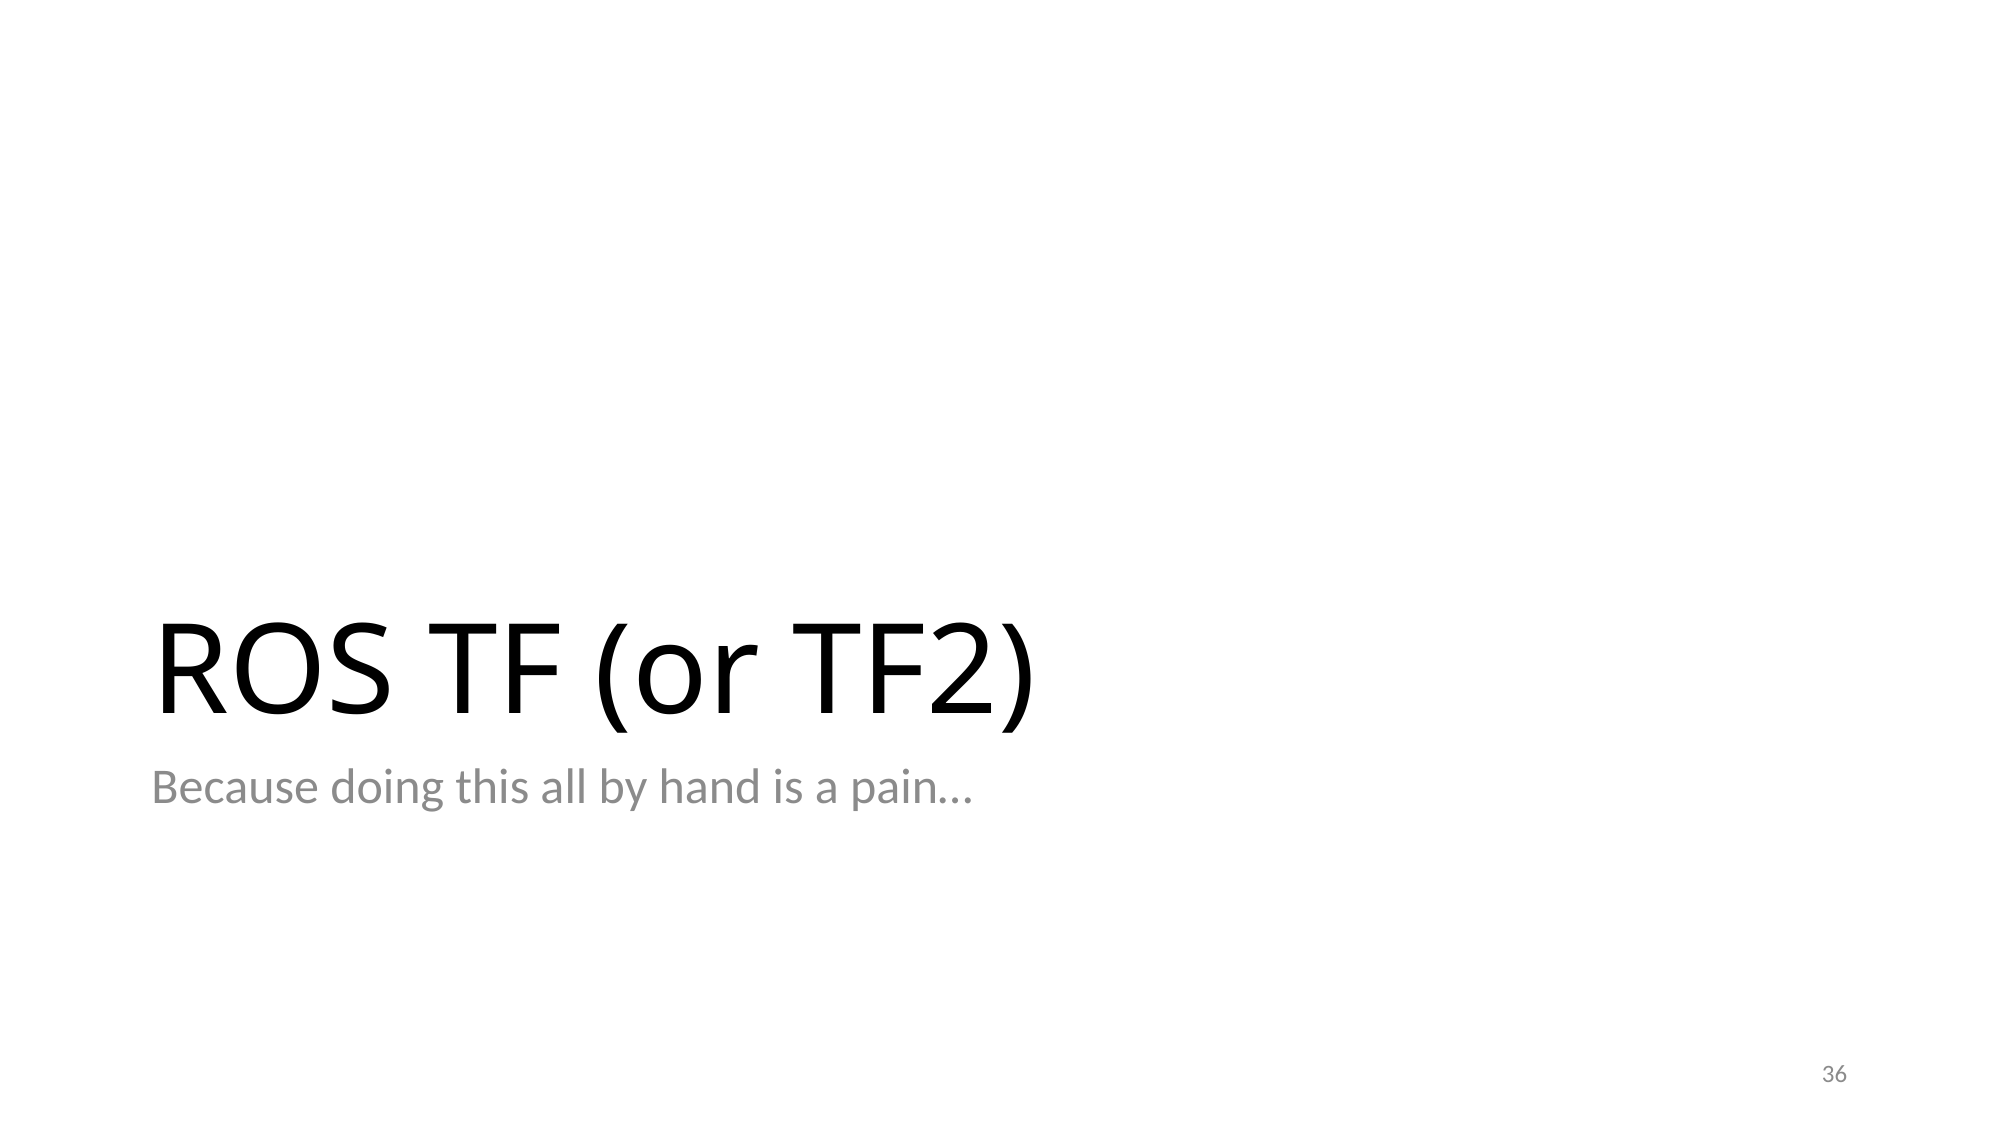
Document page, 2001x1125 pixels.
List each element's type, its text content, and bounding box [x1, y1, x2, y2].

list Because doing this all by hand is a pain… [136, 752, 1862, 999]
title ROS TF (or TF2) [136, 280, 1862, 749]
slide_number 36 [1412, 1042, 1863, 1103]
